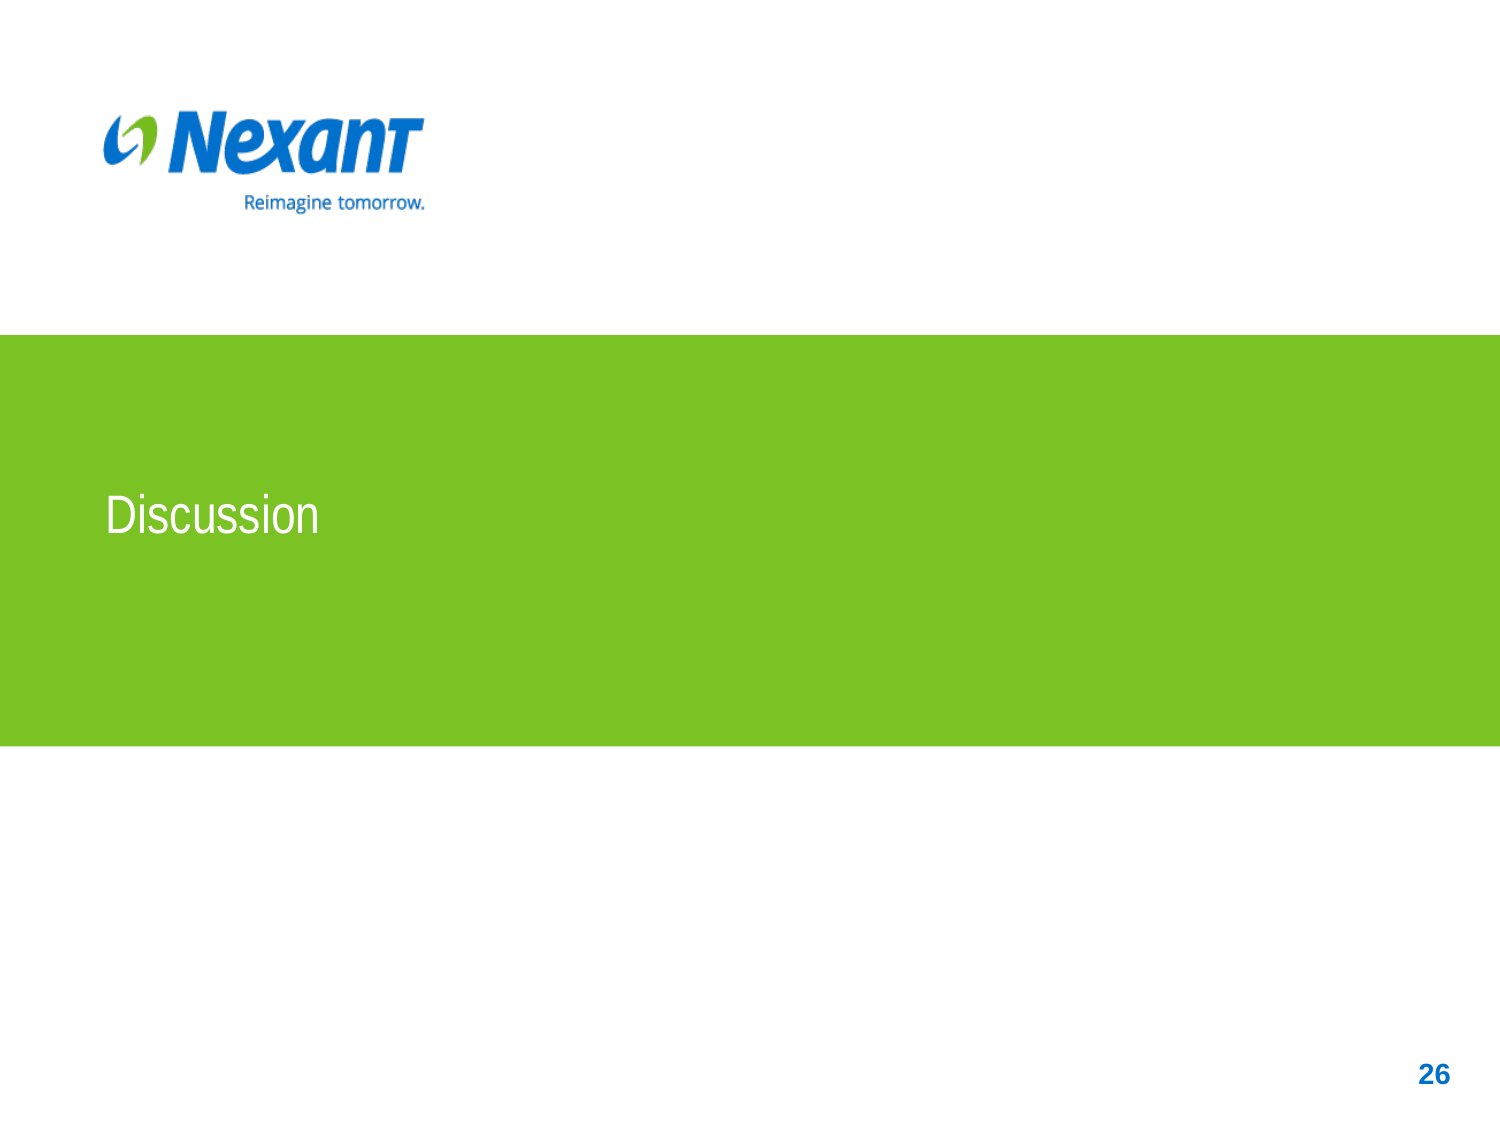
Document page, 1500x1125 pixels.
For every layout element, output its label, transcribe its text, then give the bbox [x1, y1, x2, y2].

title Discussion [105, 385, 1041, 552]
slide_number 26 [1358, 1042, 1464, 1103]
picture [57, 62, 471, 238]
